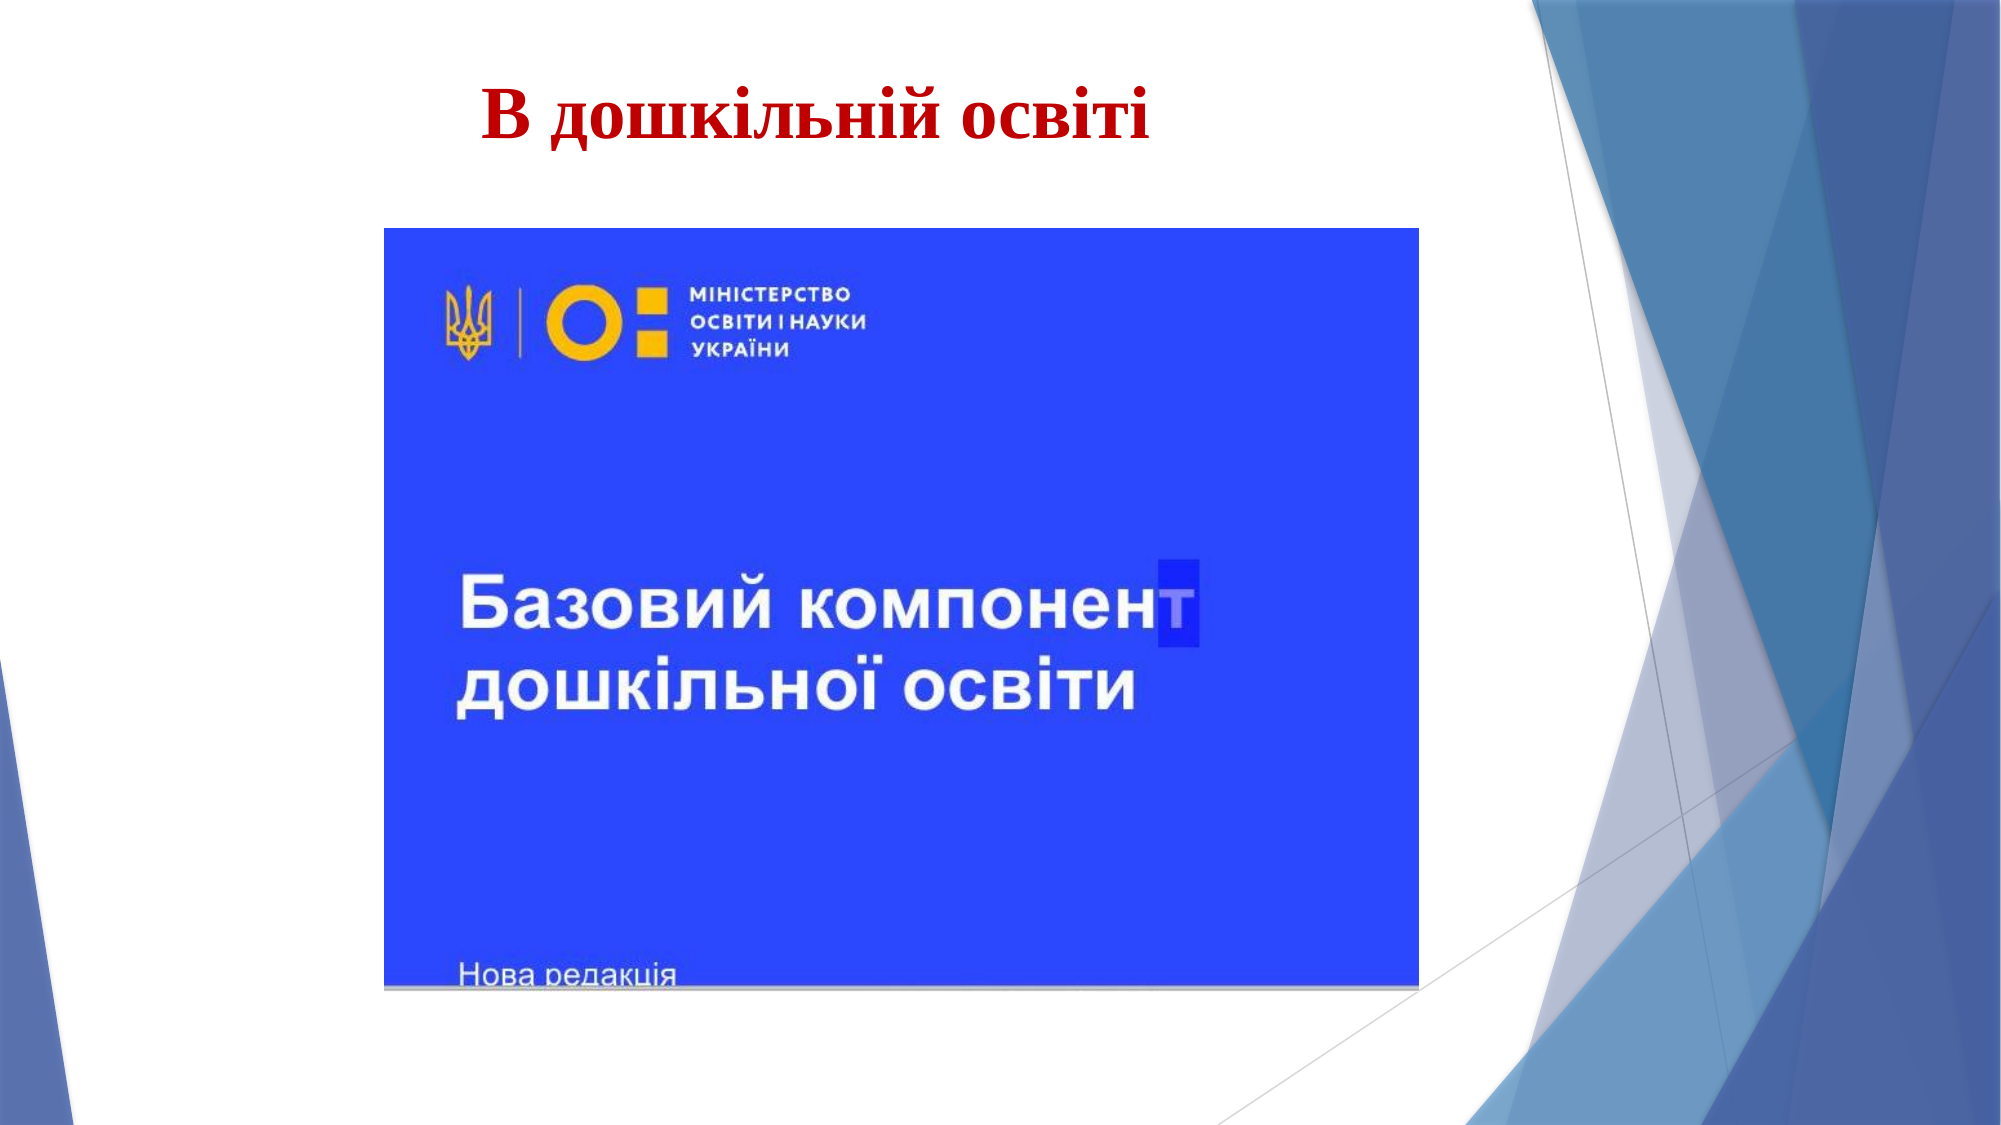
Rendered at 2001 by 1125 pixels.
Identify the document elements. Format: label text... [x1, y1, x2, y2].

title В дошкільній освіті [111, 55, 1522, 198]
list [384, 227, 1419, 992]
